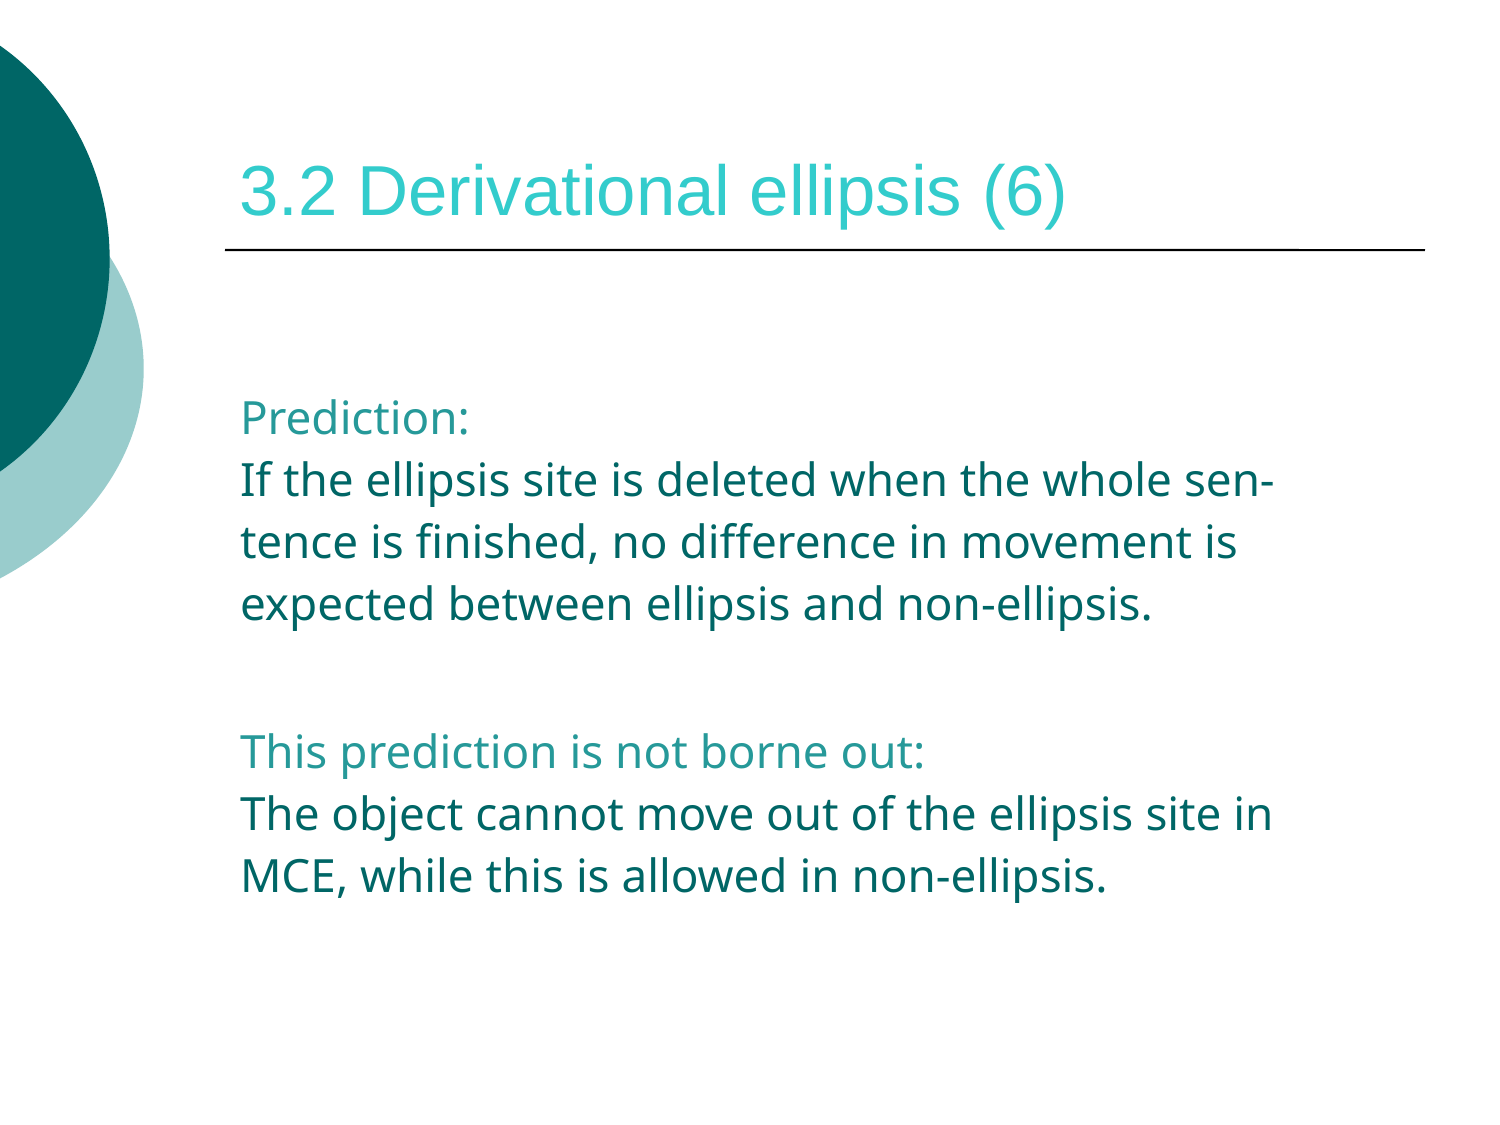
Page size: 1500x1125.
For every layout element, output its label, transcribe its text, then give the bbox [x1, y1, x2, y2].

title 3.2 Derivational ellipsis (6) [224, 49, 1460, 238]
list Prediction: If the ellipsis site is deleted when the whole sen- tence is finished, no difference in movement is expected between ellipsis and non-ellipsis. This prediction is not borne out: The object cannot move out of the ellipsis site in MCE, while this is allowed in non-ellipsis. [224, 387, 1426, 951]
